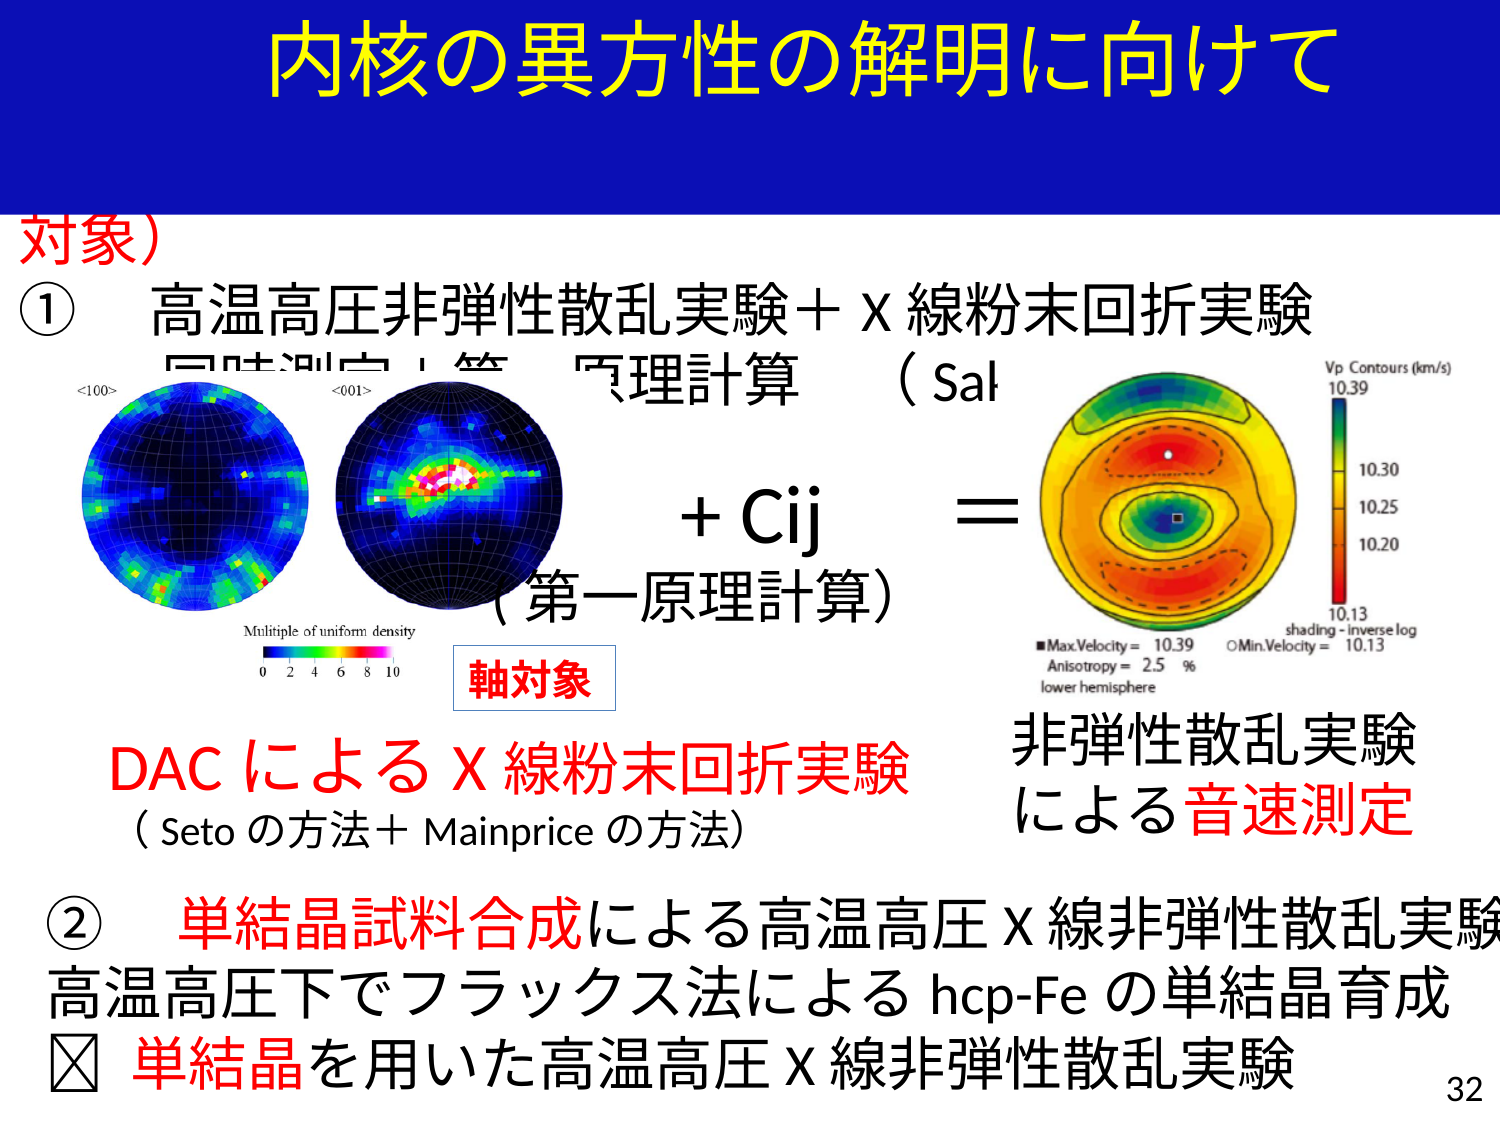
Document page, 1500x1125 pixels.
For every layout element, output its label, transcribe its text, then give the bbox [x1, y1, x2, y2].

text_box + Cij ＝ (第一原理計算） [616, 452, 992, 638]
picture [997, 349, 1500, 704]
text_box DACによるX線粉末回折実験 （Setoの方法＋Mainpriceの方法） [94, 716, 926, 861]
text_box 軸対象 [453, 699, 616, 711]
text_box 非弾性散乱実験による音速測定 [995, 709, 1468, 851]
text_box 内核の異方性の解明に向けて [0, 0, 1500, 215]
text_box 内核の異方性の解明に向けて：VpとVsの異方性（軸対象） ① 高温高圧非弾性散乱実験＋X線粉末回折実験 同時測定＋第一原理計算 （Sakamaki et al., submitted) [3, 215, 1493, 491]
text_box ② 単結晶試料合成による高温高圧X線非弾性散乱実験 高温高圧下でフラックス法によるhcp-Feの単結晶育成  単結晶を用いた高温高圧X線非弾性散乱実験 [30, 879, 1500, 1105]
text_box 32 [1430, 1056, 1499, 1117]
picture [17, 371, 612, 698]
